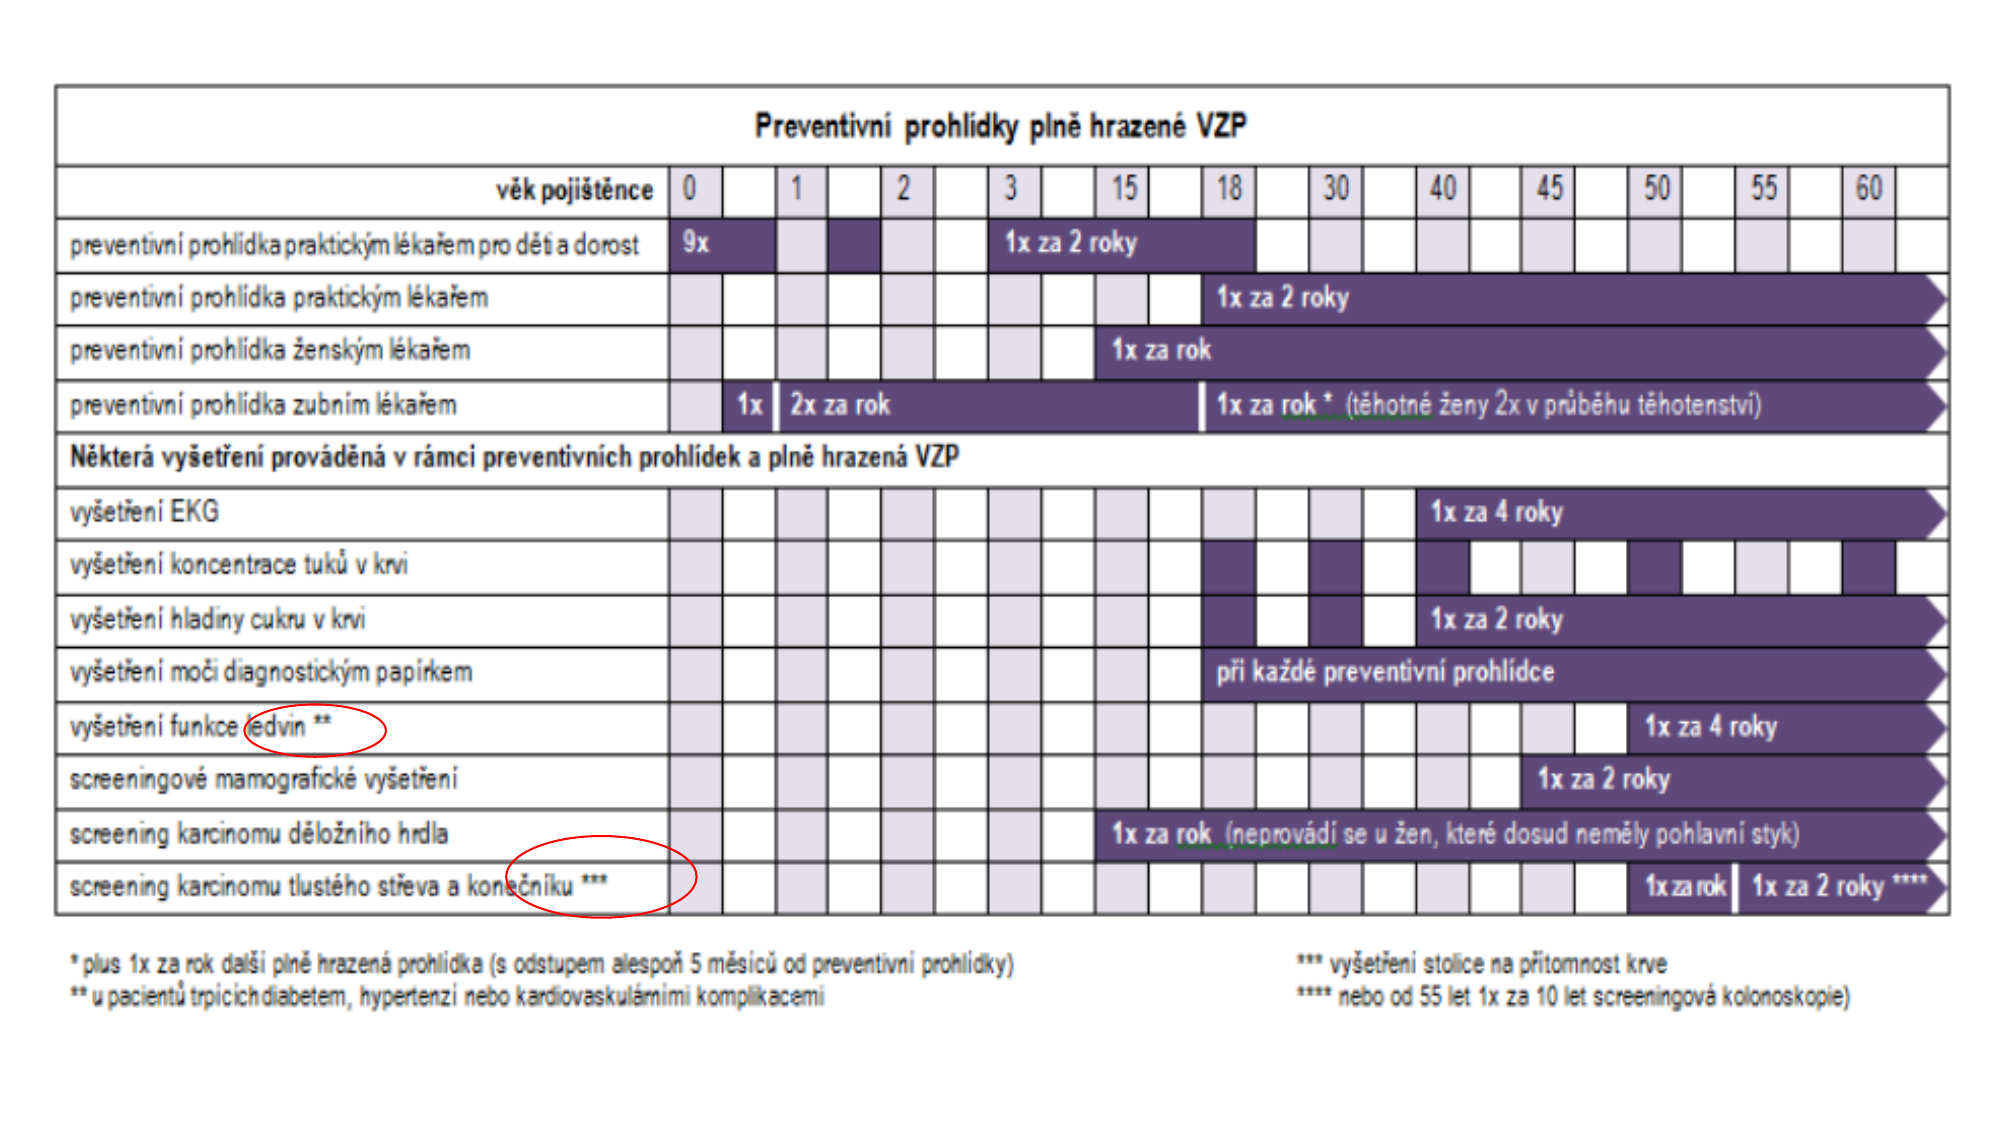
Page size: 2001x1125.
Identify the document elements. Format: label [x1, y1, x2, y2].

list [20, 55, 1980, 1044]
